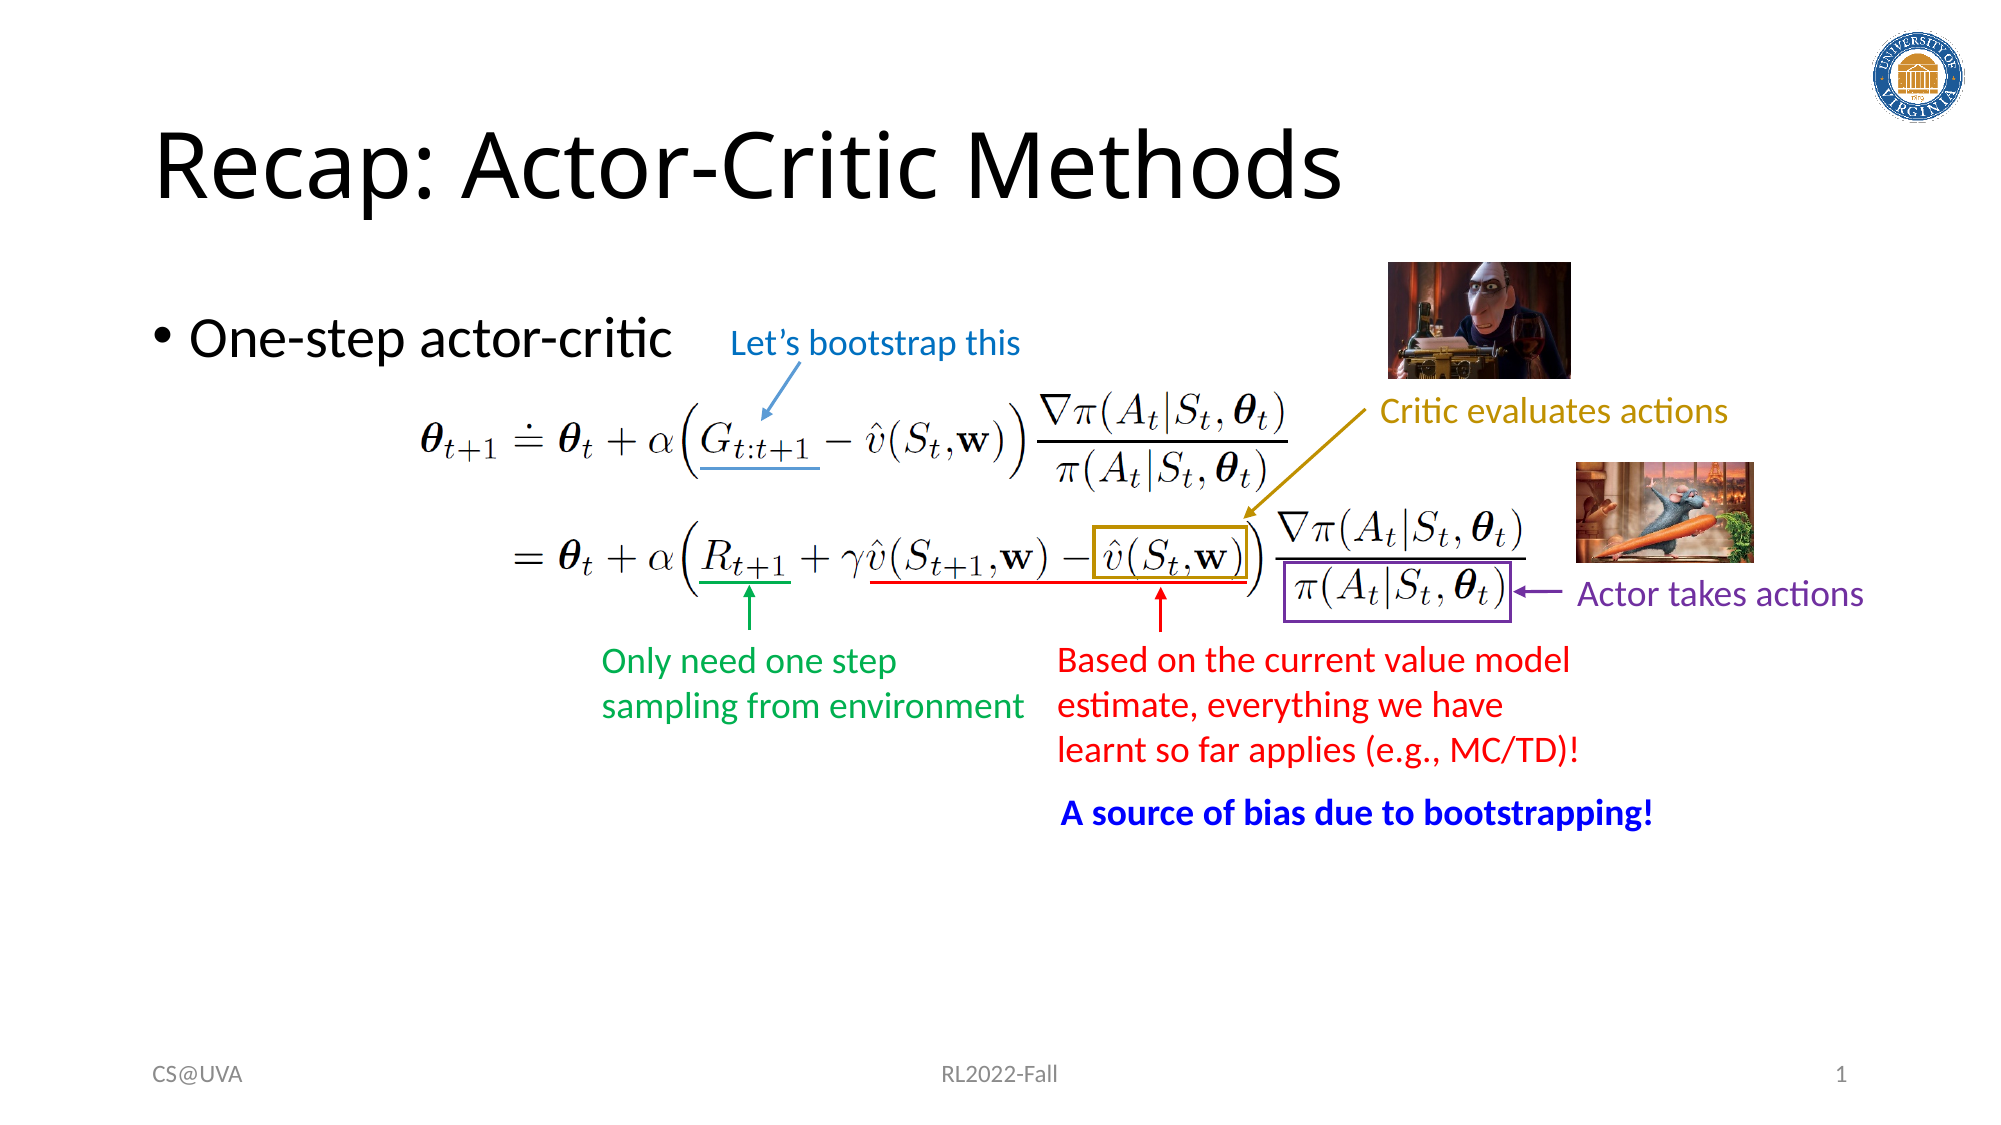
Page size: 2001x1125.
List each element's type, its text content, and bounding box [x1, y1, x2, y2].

footer RL2022-Fall [662, 1042, 1338, 1103]
slide_number 1 [1412, 1042, 1863, 1103]
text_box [1094, 262, 1804, 578]
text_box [1284, 462, 1900, 622]
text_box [586, 582, 869, 735]
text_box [869, 582, 1604, 779]
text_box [700, 310, 1094, 469]
slide_number CS@UVA [137, 1042, 588, 1103]
picture [1866, 25, 1969, 127]
picture [406, 389, 1284, 615]
list One-step actor-critic [137, 299, 1863, 1014]
title Recap: Actor-Critic Methods [137, 59, 1863, 278]
text_box A source of bias due to bootstrapping! [1045, 780, 1702, 840]
